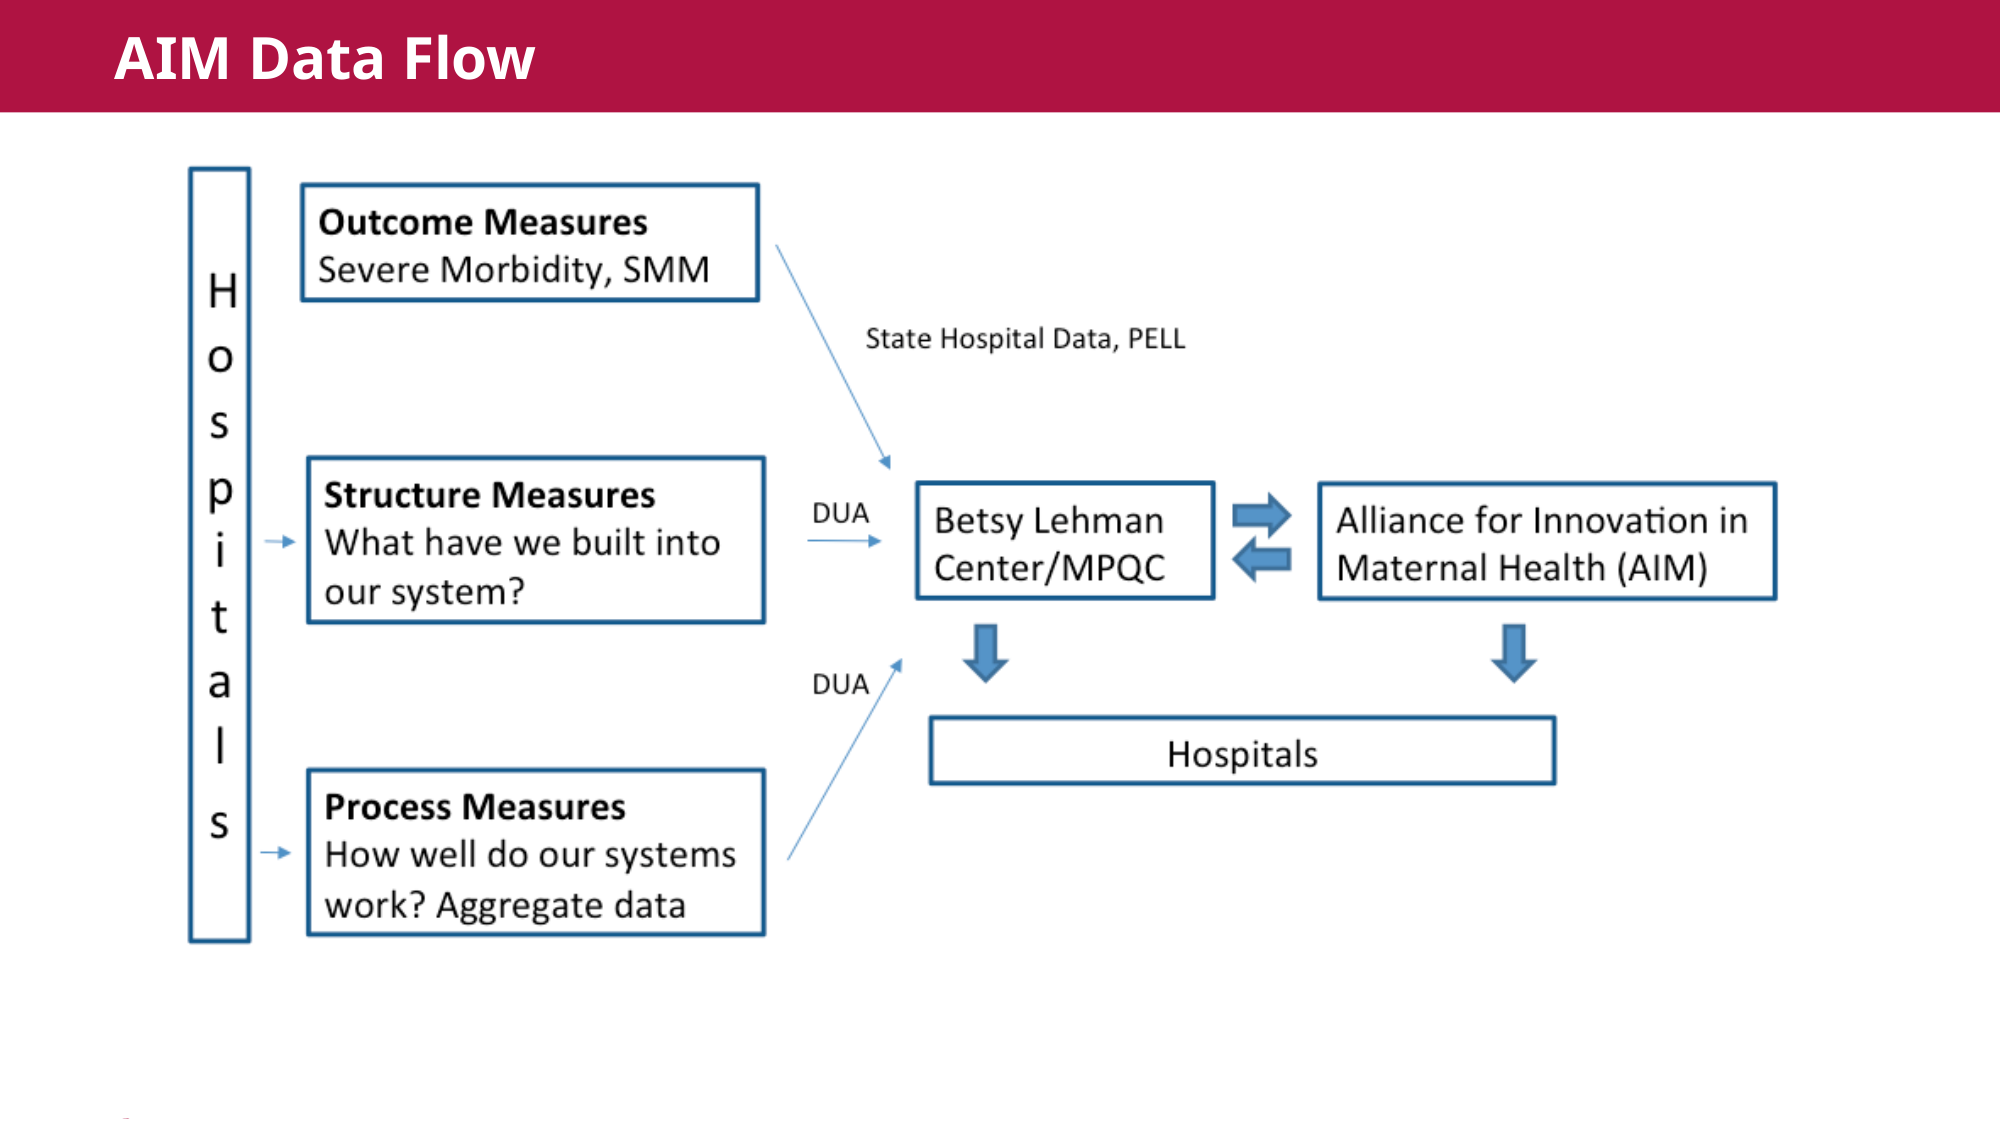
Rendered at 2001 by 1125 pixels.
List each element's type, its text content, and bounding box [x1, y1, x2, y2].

picture [0, 117, 2000, 1121]
title AIM Data Flow [99, 12, 1900, 100]
